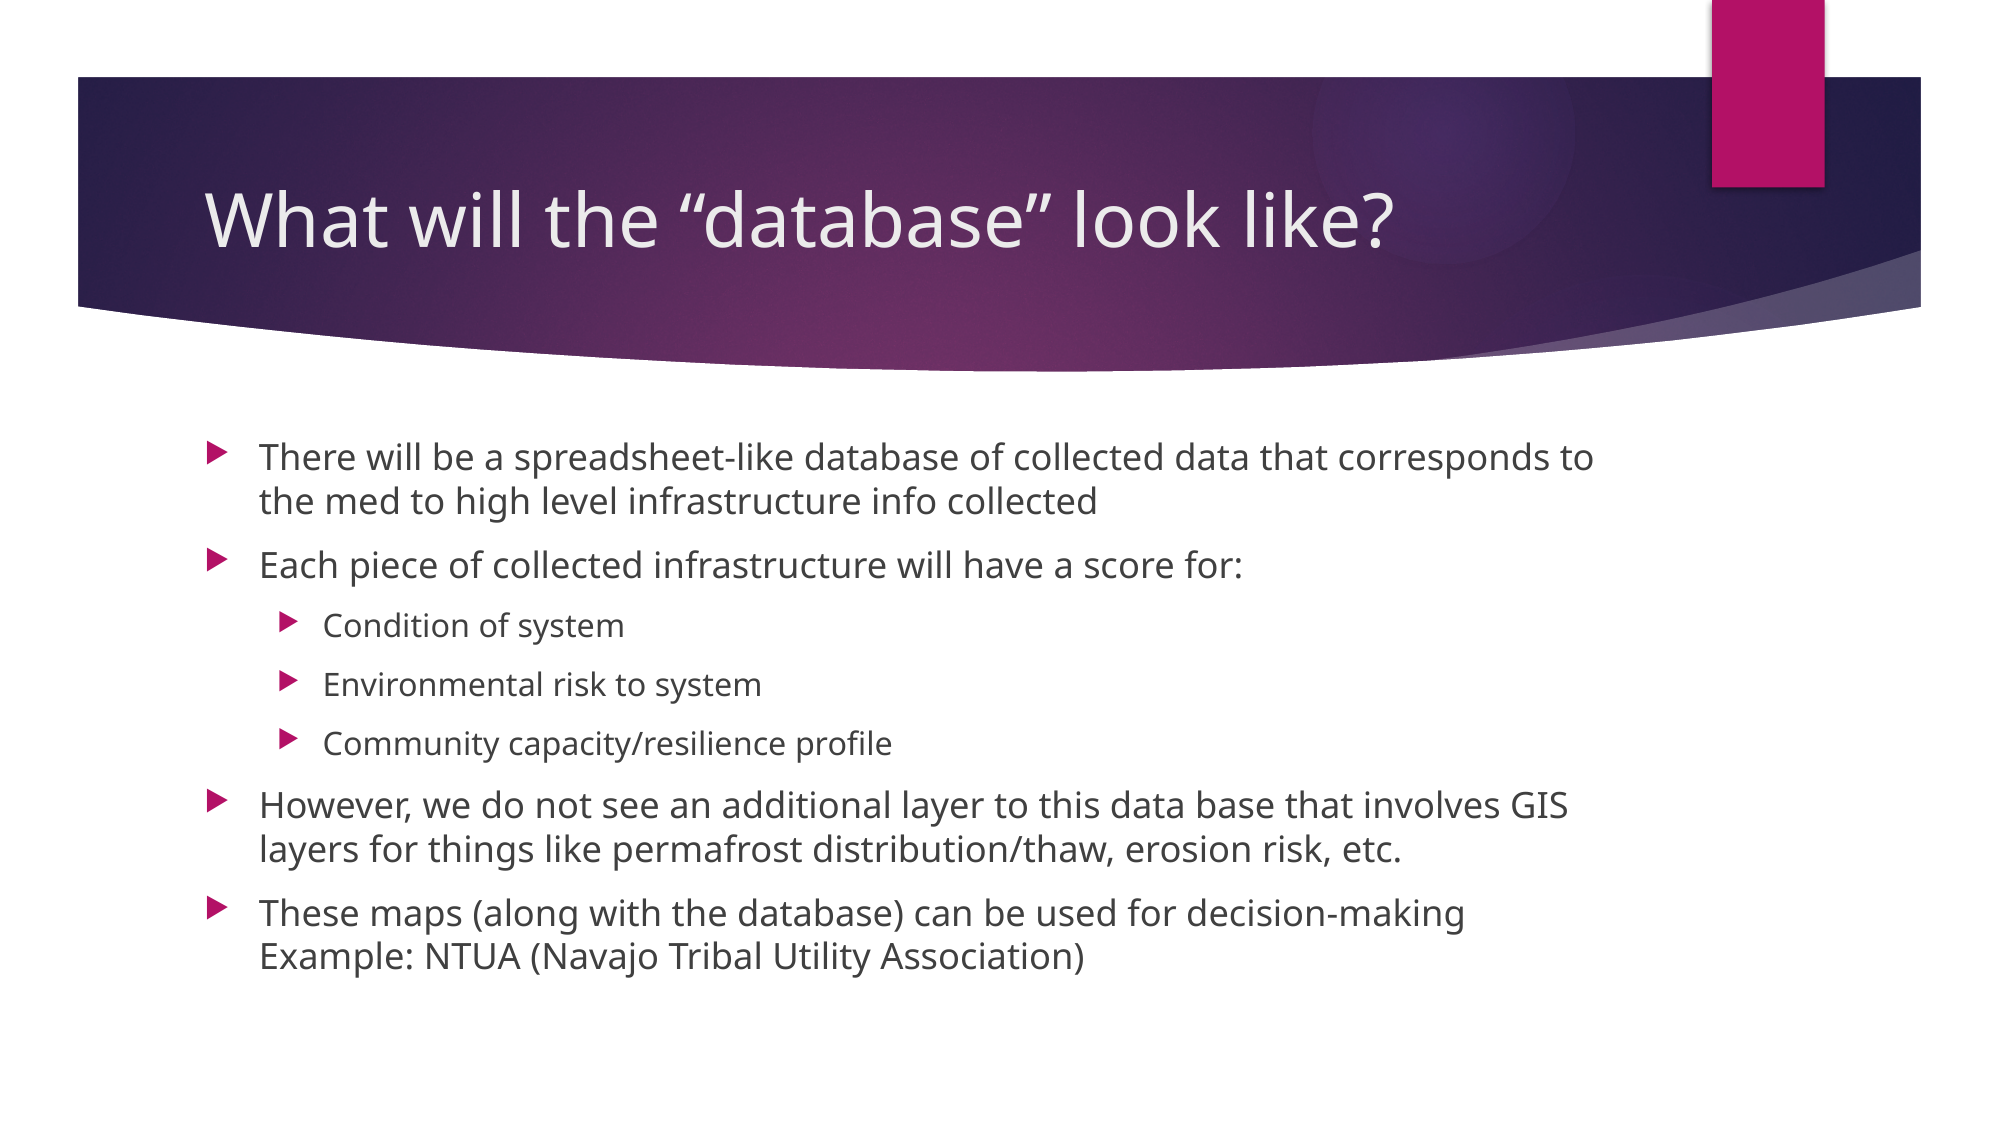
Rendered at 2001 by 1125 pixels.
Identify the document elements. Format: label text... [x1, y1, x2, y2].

title What will the “database” look like? [189, 159, 1627, 276]
list There will be a spreadsheet-like database of collected data that corresponds to the med to high level infrastructure info collected Each piece of collected infrastructure will have a score for: Condition of system Environmental risk to system Community capacity/resilience profile However, we do not see an additional layer to this data base that involves GIS layers for things like permafrost distribution/thaw, erosion risk, etc. These maps (along with the database) can be used for decision-making Example: NTUA (Navajo Tribal Utility Association) [189, 427, 1638, 988]
